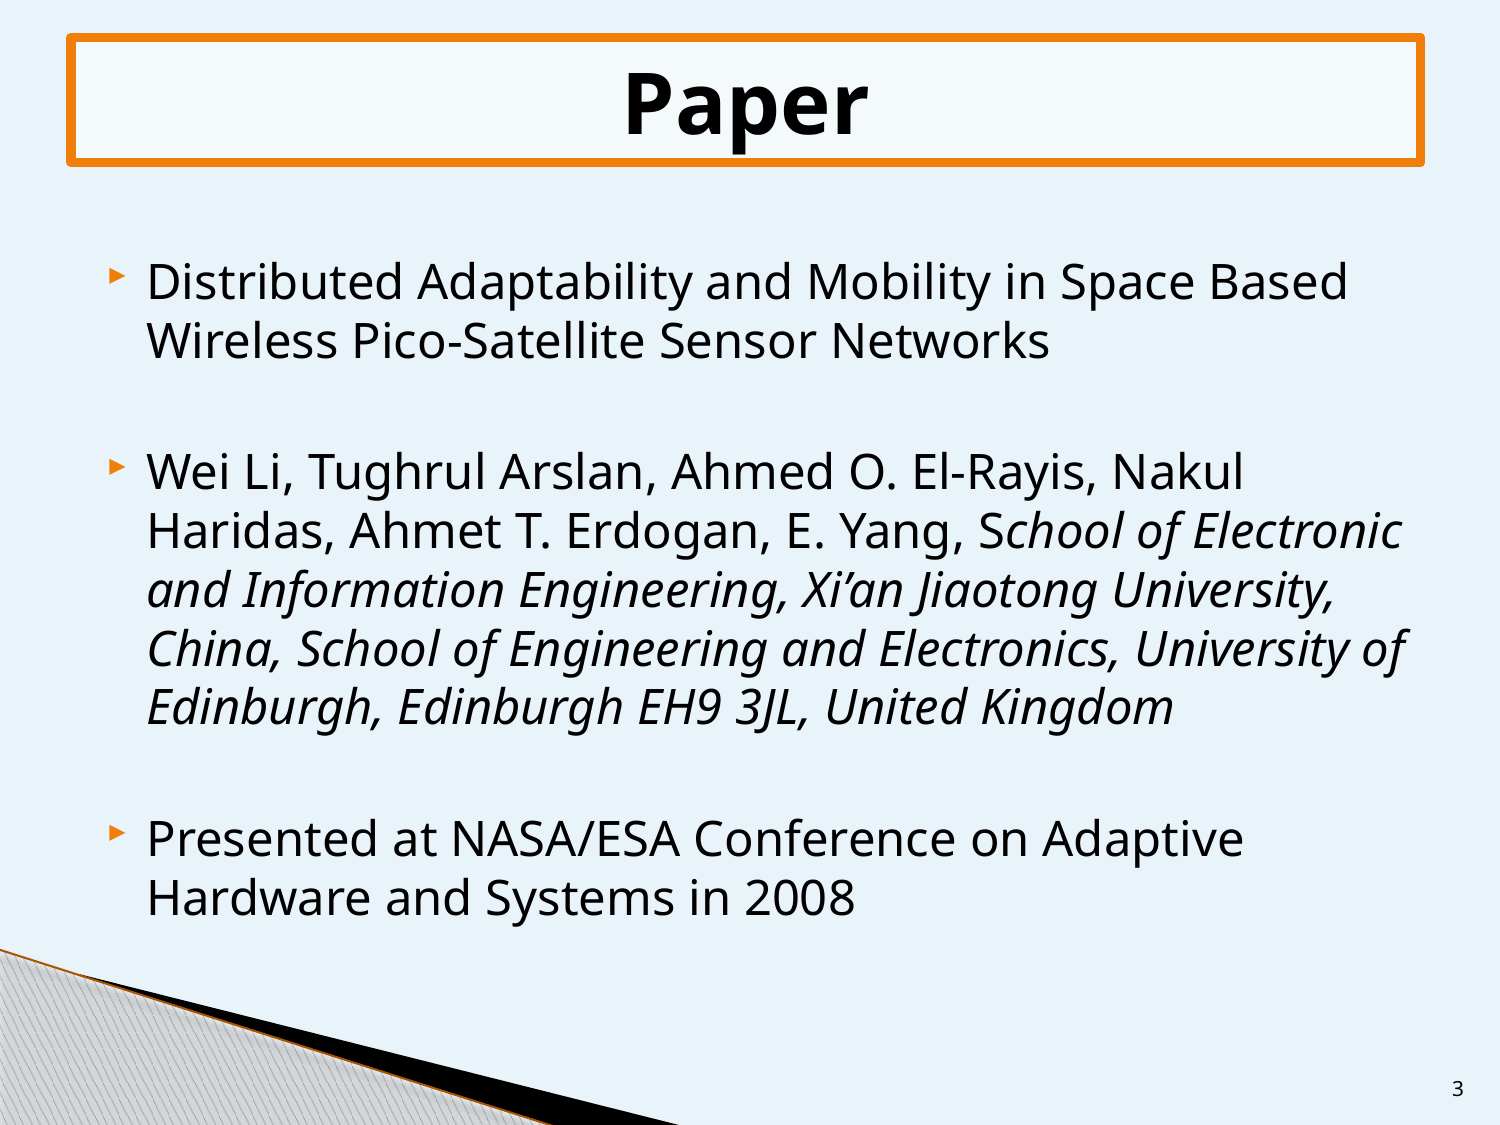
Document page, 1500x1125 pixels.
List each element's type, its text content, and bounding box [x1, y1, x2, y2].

list Distributed Adaptability and Mobility in Space Based Wireless Pico-Satellite Sensor Networks Wei Li, Tughrul Arslan, Ahmed O. El-Rayis, Nakul Haridas, Ahmet T. Erdogan, E. Yang, School of Electronic and Information Engineering, Xi’an Jiaotong University, China, School of Engineering and Electronics, University of Edinburgh, Edinburgh EH9 3JL, United Kingdom Presented at NASA/ESA Conference on Adaptive Hardware and Systems in 2008 [75, 243, 1425, 986]
slide_number 3 [1418, 1051, 1479, 1112]
text_box Paper [66, 33, 1425, 167]
